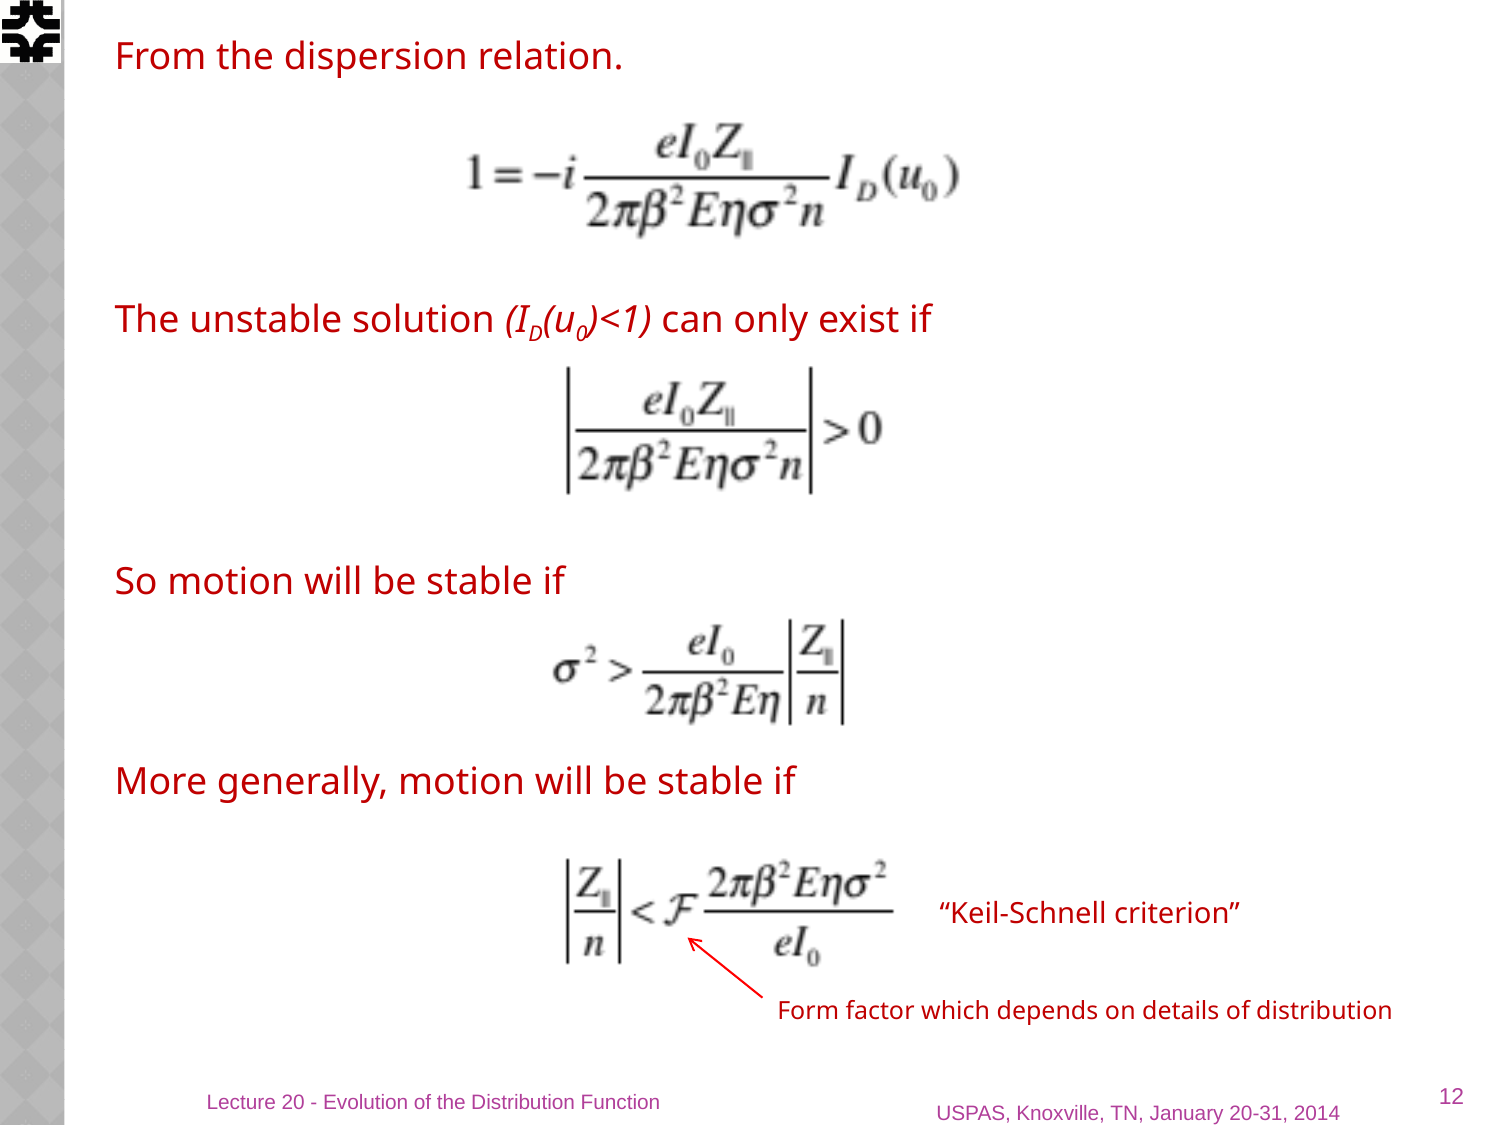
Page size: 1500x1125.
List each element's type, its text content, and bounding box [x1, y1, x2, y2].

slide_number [862, 1077, 1355, 1125]
text_box Form factor which depends on details of distribution [762, 987, 1413, 1033]
text_box The unstable solution (ID(u0)<1) can only exist if [99, 287, 1375, 354]
slide_number 12 [1367, 1071, 1465, 1110]
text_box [549, 612, 851, 729]
text_box So motion will be stable if [99, 549, 1375, 610]
picture [0, 0, 61, 63]
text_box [562, 361, 888, 499]
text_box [687, 936, 763, 999]
text_box From the dispersion relation. [99, 24, 1375, 85]
text_box More generally, motion will be stable if [99, 749, 1375, 810]
text_box “Keil-Schnell criterion” [924, 887, 1363, 938]
footer Lecture 20 - Evolution of the Distribution Function [75, 1075, 675, 1114]
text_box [462, 112, 963, 246]
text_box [562, 849, 897, 974]
